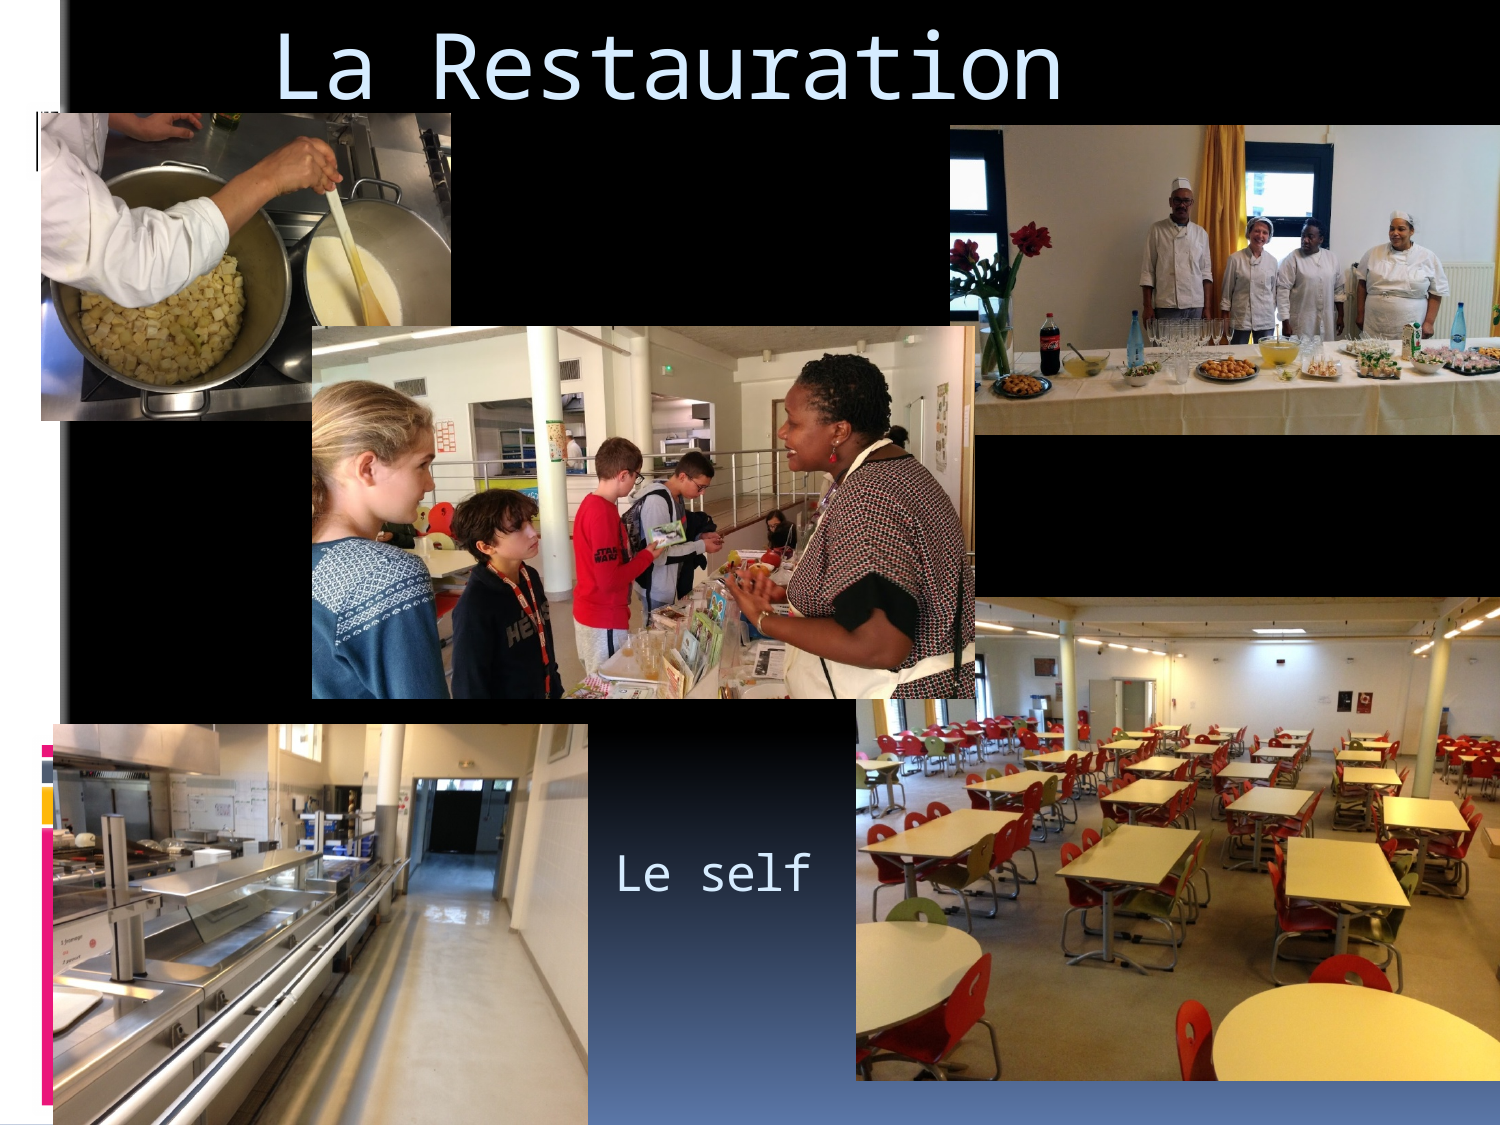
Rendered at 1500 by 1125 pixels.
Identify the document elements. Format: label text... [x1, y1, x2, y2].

picture [52, 723, 588, 1125]
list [855, 597, 1500, 1082]
picture [312, 325, 975, 699]
title La Restauration [0, 0, 1337, 213]
text_box Le self [600, 834, 828, 909]
picture [950, 124, 1500, 435]
picture [40, 113, 452, 422]
